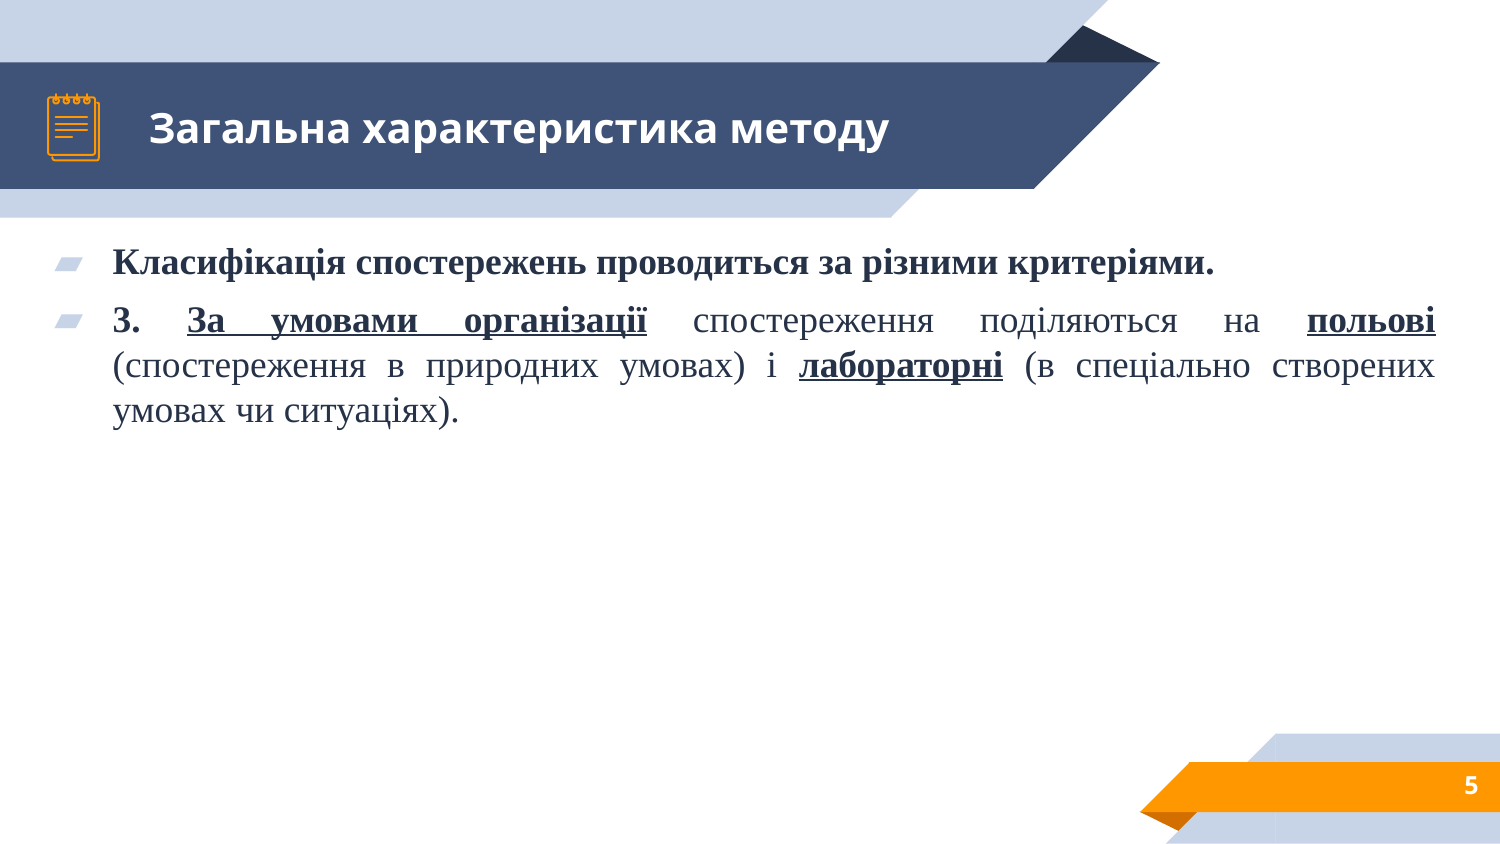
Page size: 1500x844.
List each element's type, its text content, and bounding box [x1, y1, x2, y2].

slide_number 5 [1249, 760, 1494, 813]
list Класифікація спостережень проводиться за різними критеріями. 3. За умовами організації спостереження поділяються на польові (спостереження в природних умовах) і лабораторні (в спеціально створених умовах чи ситуаціях). [22, 222, 1451, 782]
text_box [47, 93, 100, 161]
title Загальна характеристика методу [133, 64, 997, 190]
